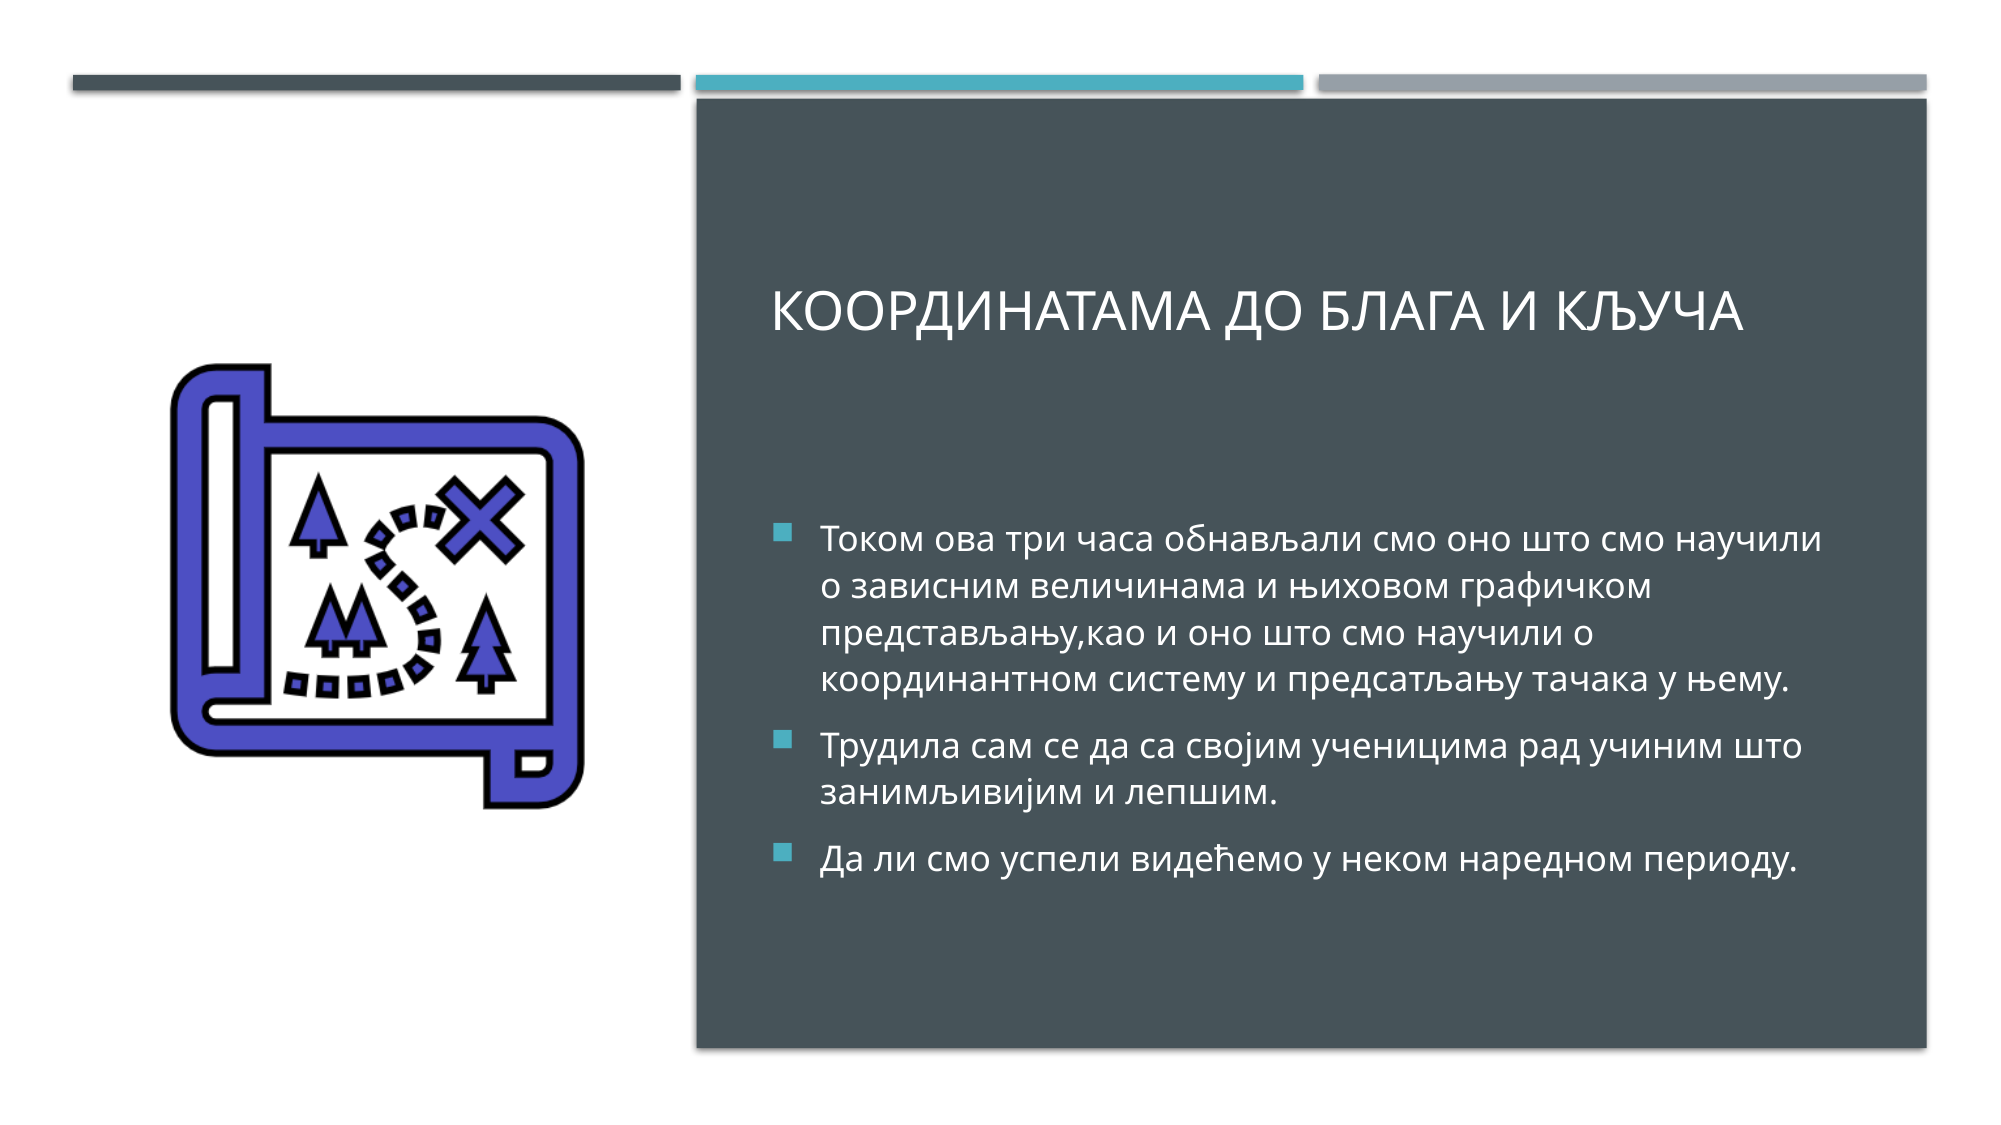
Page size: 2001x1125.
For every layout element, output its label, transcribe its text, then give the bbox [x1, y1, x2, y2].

title Координатама до блага и кључа [755, 153, 1848, 349]
list Током ова три часа обнављали смо оно што смо научили о зависним величинама и њиховом графичком представљању,као и оно што смо научили о координантном систему и предсатљању тачака у њему. Трудила сам се да са својим ученицима рад учиним што занимљивијим и лепшим. Да ли смо успели видећемо у неком наредном периоду. [755, 383, 1848, 1007]
text_box [1318, 73, 1928, 92]
text_box [695, 74, 1304, 91]
text_box [0, 0, 2000, 1125]
text_box [696, 98, 1928, 1049]
picture [126, 335, 629, 838]
text_box [72, 74, 682, 92]
